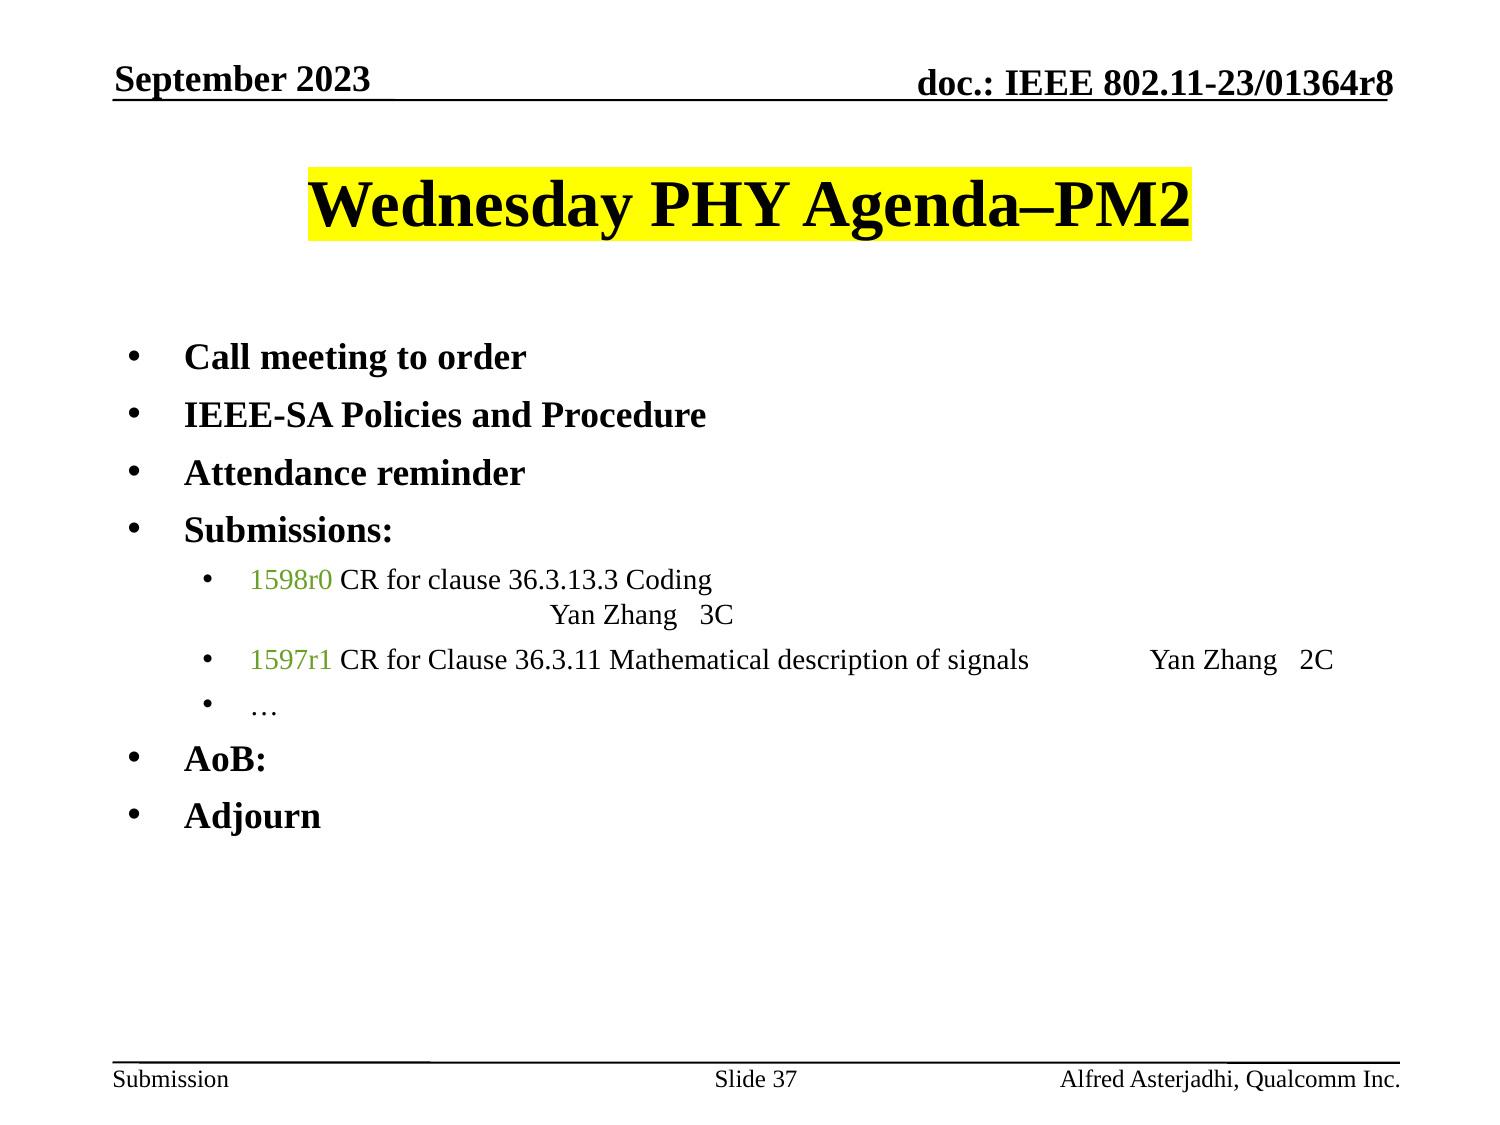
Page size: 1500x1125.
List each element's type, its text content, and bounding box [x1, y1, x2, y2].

title Wednesday PHY Agenda–PM2 [112, 112, 1388, 288]
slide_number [114, 54, 423, 100]
footer Alfred Asterjadhi, Qualcomm Inc. [878, 1061, 1402, 1093]
slide_number Slide 37 [712, 1061, 800, 1123]
list Call meeting to order IEEE-SA Policies and Procedure Attendance reminder Submissions: 1598r0 CR for clause 36.3.13.3 Coding Yan Zhang 3C 1597r1 CR for Clause 36.3.11 Mathematical description of signals Yan Zhang 2C … AoB: Adjourn [112, 324, 1388, 1063]
